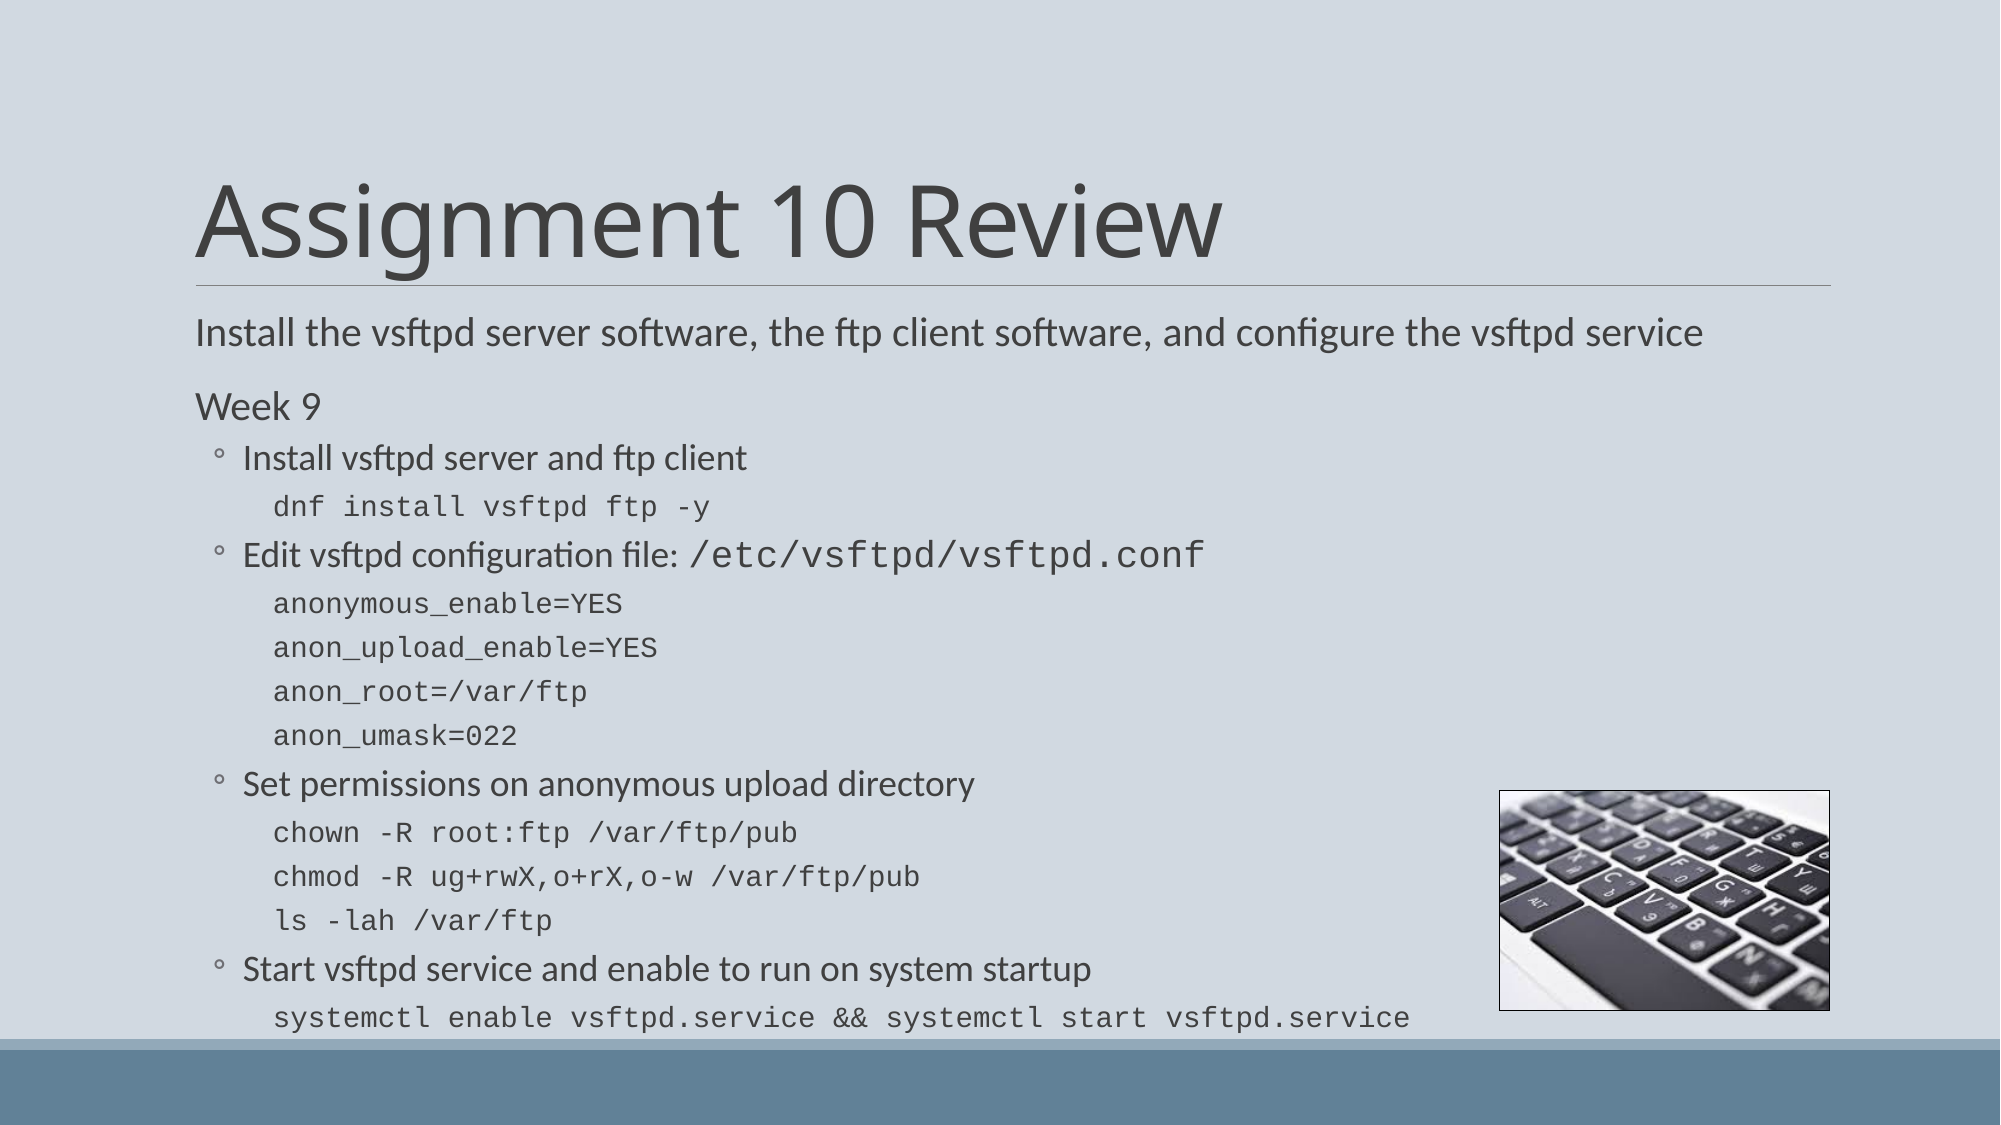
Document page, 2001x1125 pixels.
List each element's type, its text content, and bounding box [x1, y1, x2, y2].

list Install the vsftpd server software, the ftp client software, and configure the vsftpd service Week 9 Install vsftpd server and ftp client dnf install vsftpd ftp -y Edit vsftpd configuration file: /etc/vsftpd/vsftpd.conf anonymous_enable=YES anon_upload_enable=YES anon_root=/var/ftp anon_umask=022 Set permissions on anonymous upload directory chown -R root:ftp /var/ftp/pub chmod -R ug+rwX,o+rX,o-w /var/ftp/pub ls -lah /var/ftp Start vsftpd service and enable to run on system startup systemctl enable vsftpd.service && systemctl start vsftpd.service [180, 302, 1830, 1091]
picture [1498, 790, 1831, 1012]
title Assignment 10 Review [180, 47, 1830, 285]
